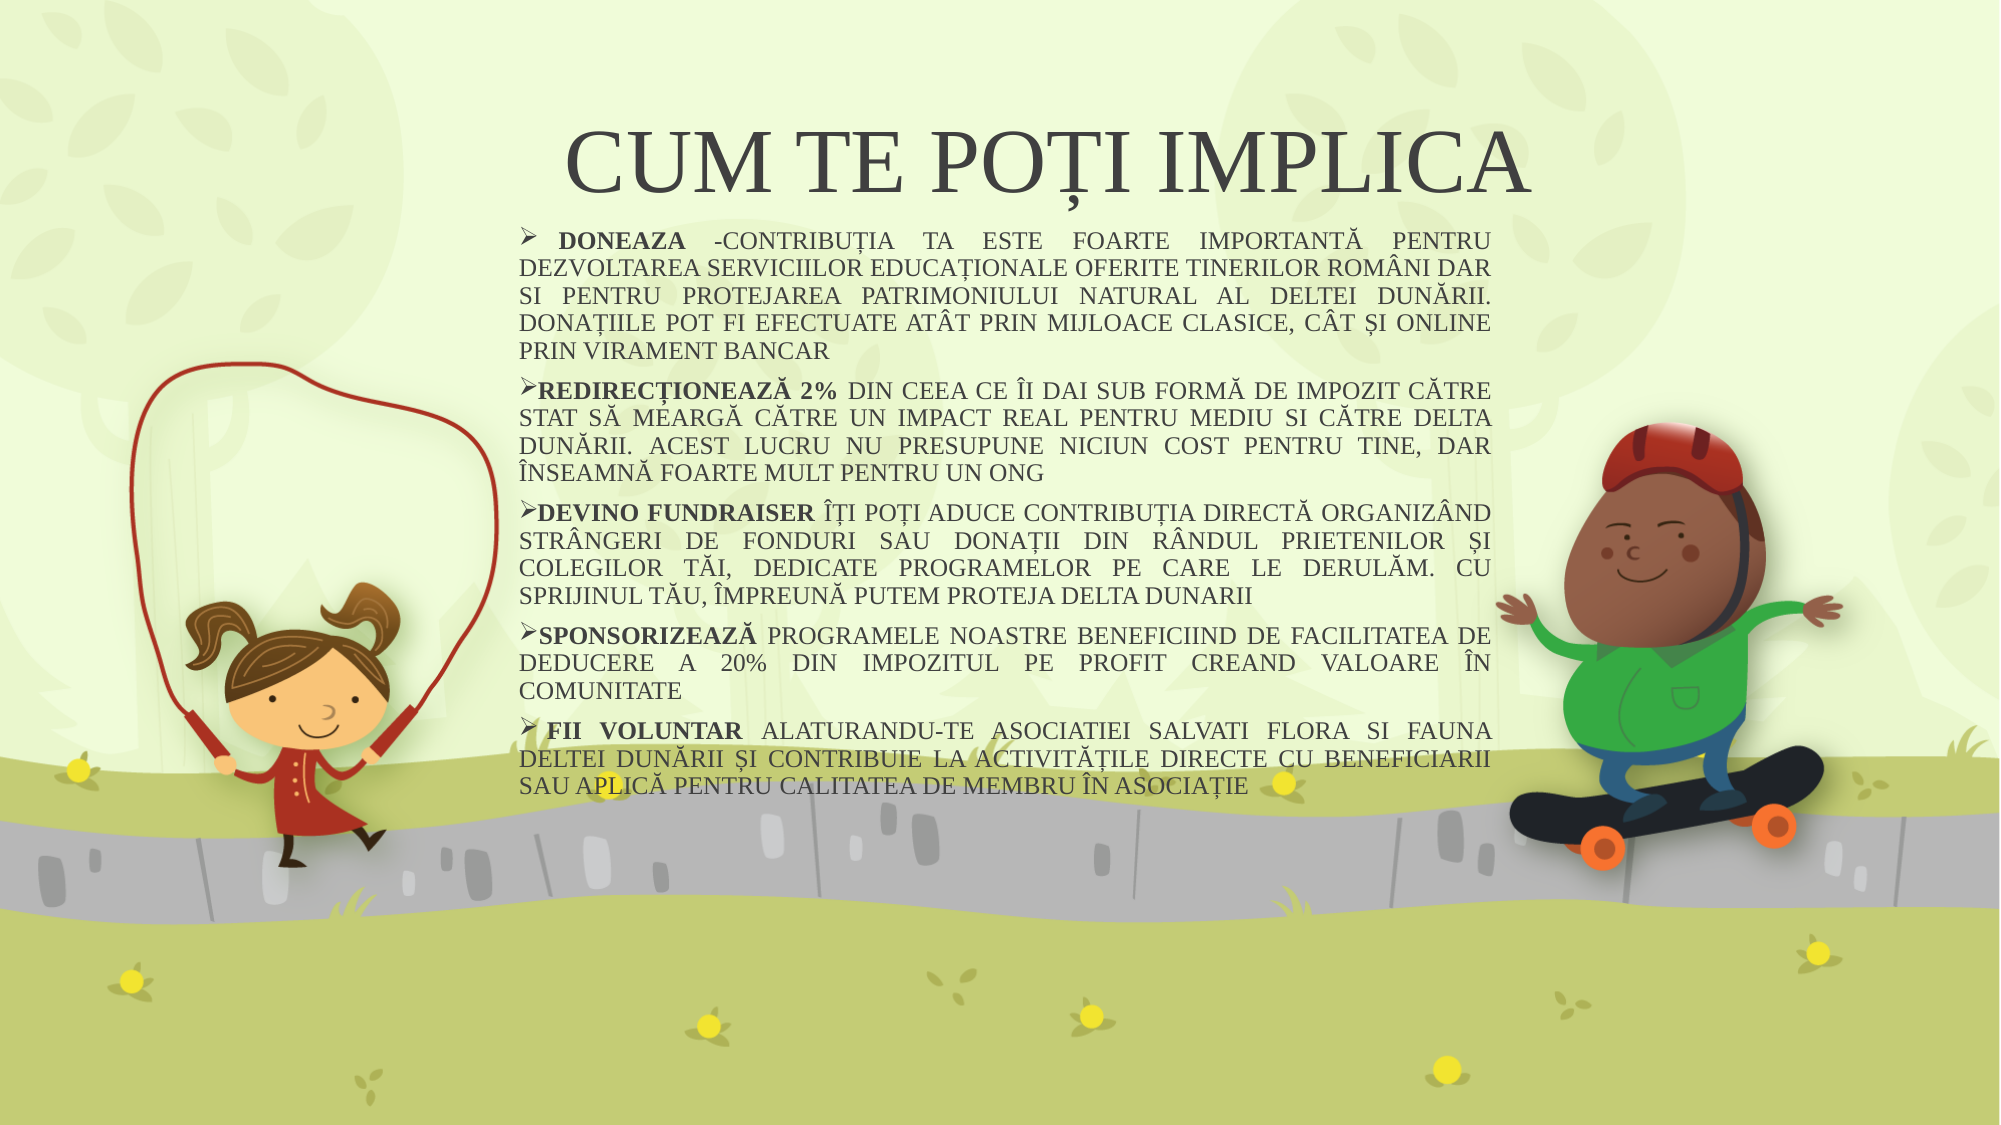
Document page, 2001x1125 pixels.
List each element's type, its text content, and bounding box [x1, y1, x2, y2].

list DONEAZA -CONTRIBUȚIA TA ESTE FOARTE IMPORTANTĂ PENTRU DEZVOLTAREA SERVICIILOR EDUCAȚIONALE OFERITE TINERILOR ROMÂNI DAR SI PENTRU PROTEJAREA PATRIMONIULUI NATURAL AL DELTEI DUNĂRII. DONAȚIILE POT FI EFECTUATE ATÂT PRIN MIJLOACE CLASICE, CÂT ȘI ONLINE PRIN VIRAMENT BANCAR REDIRECȚIONEAZĂ 2% DIN CEEA CE ÎI DAI SUB FORMĂ DE IMPOZIT CĂTRE STAT SĂ MEARGĂ CĂTRE UN IMPACT REAL PENTRU MEDIU SI CĂTRE DELTA DUNĂRII. ACEST LUCRU NU PRESUPUNE NICIUN COST PENTRU TINE, DAR ÎNSEAMNĂ FOARTE MULT PENTRU UN ONG DEVINO FUNDRAISER ÎȚI POȚI ADUCE CONTRIBUȚIA DIRECTĂ ORGANIZÂND STRÂNGERI DE FONDURI SAU DONAȚII DIN RÂNDUL PRIETENILOR ȘI COLEGILOR TĂI, DEDICATE PROGRAMELOR PE CARE LE DERULĂM. CU SPRIJINUL TĂU, ÎMPREUNĂ PUTEM PROTEJA DELTA DUNARII SPONSORIZEAZĂ PROGRAMELE NOASTRE BENEFICIIND DE FACILITATEA DE DEDUCERE A 20% DIN IMPOZITUL PE PROFIT CREAND VALOARE ÎN COMUNITATE FII VOLUNTAR ALATURANDU-TE ASOCIATIEI SALVATI FLORA SI FAUNA DELTEI DUNĂRII ȘI CONTRIBUIE LA ACTIVITĂȚILE DIRECTE CU BENEFICIARII SAU APLICĂ PENTRU CALITATEA DE MEMBRU ÎN ASOCIAȚIE [503, 219, 1508, 811]
picture [0, 0, 2000, 1125]
title CUM TE POȚI IMPLICA [549, 87, 1750, 220]
